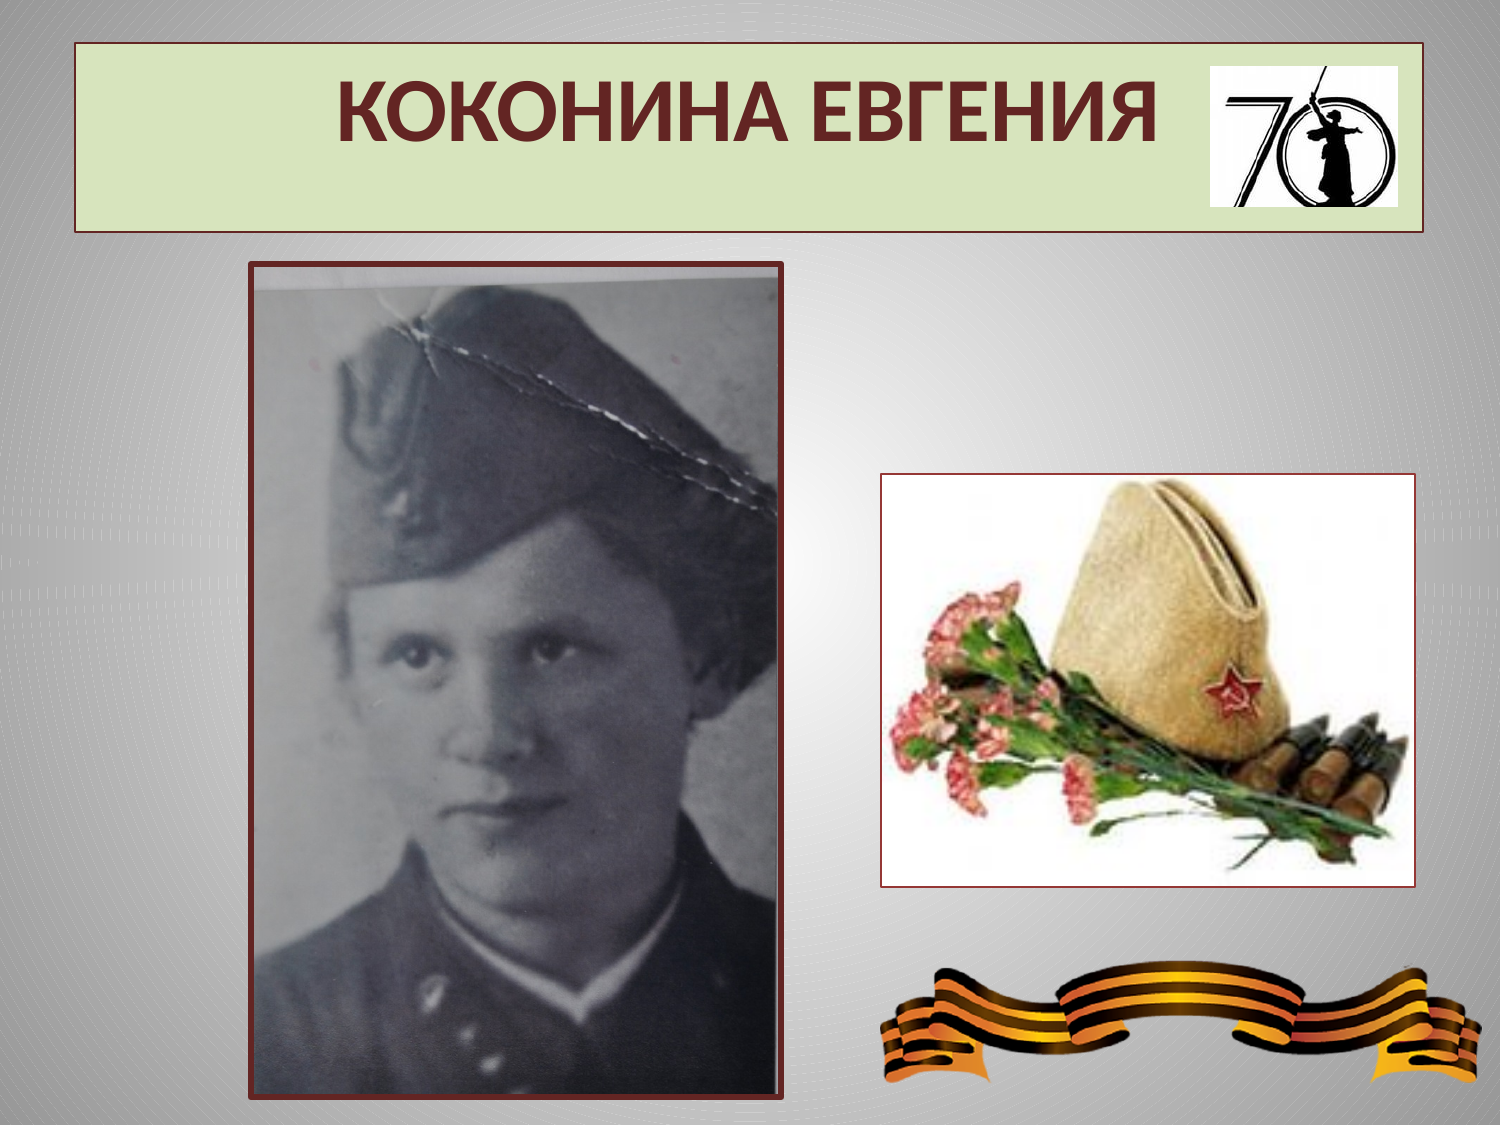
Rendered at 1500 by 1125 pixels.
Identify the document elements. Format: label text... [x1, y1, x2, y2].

picture [881, 474, 1415, 887]
picture [832, 935, 1500, 1125]
picture [253, 266, 779, 1095]
picture [1210, 66, 1398, 207]
text_box КОКОНИНА ЕВГЕНИЯ [75, 42, 1424, 233]
